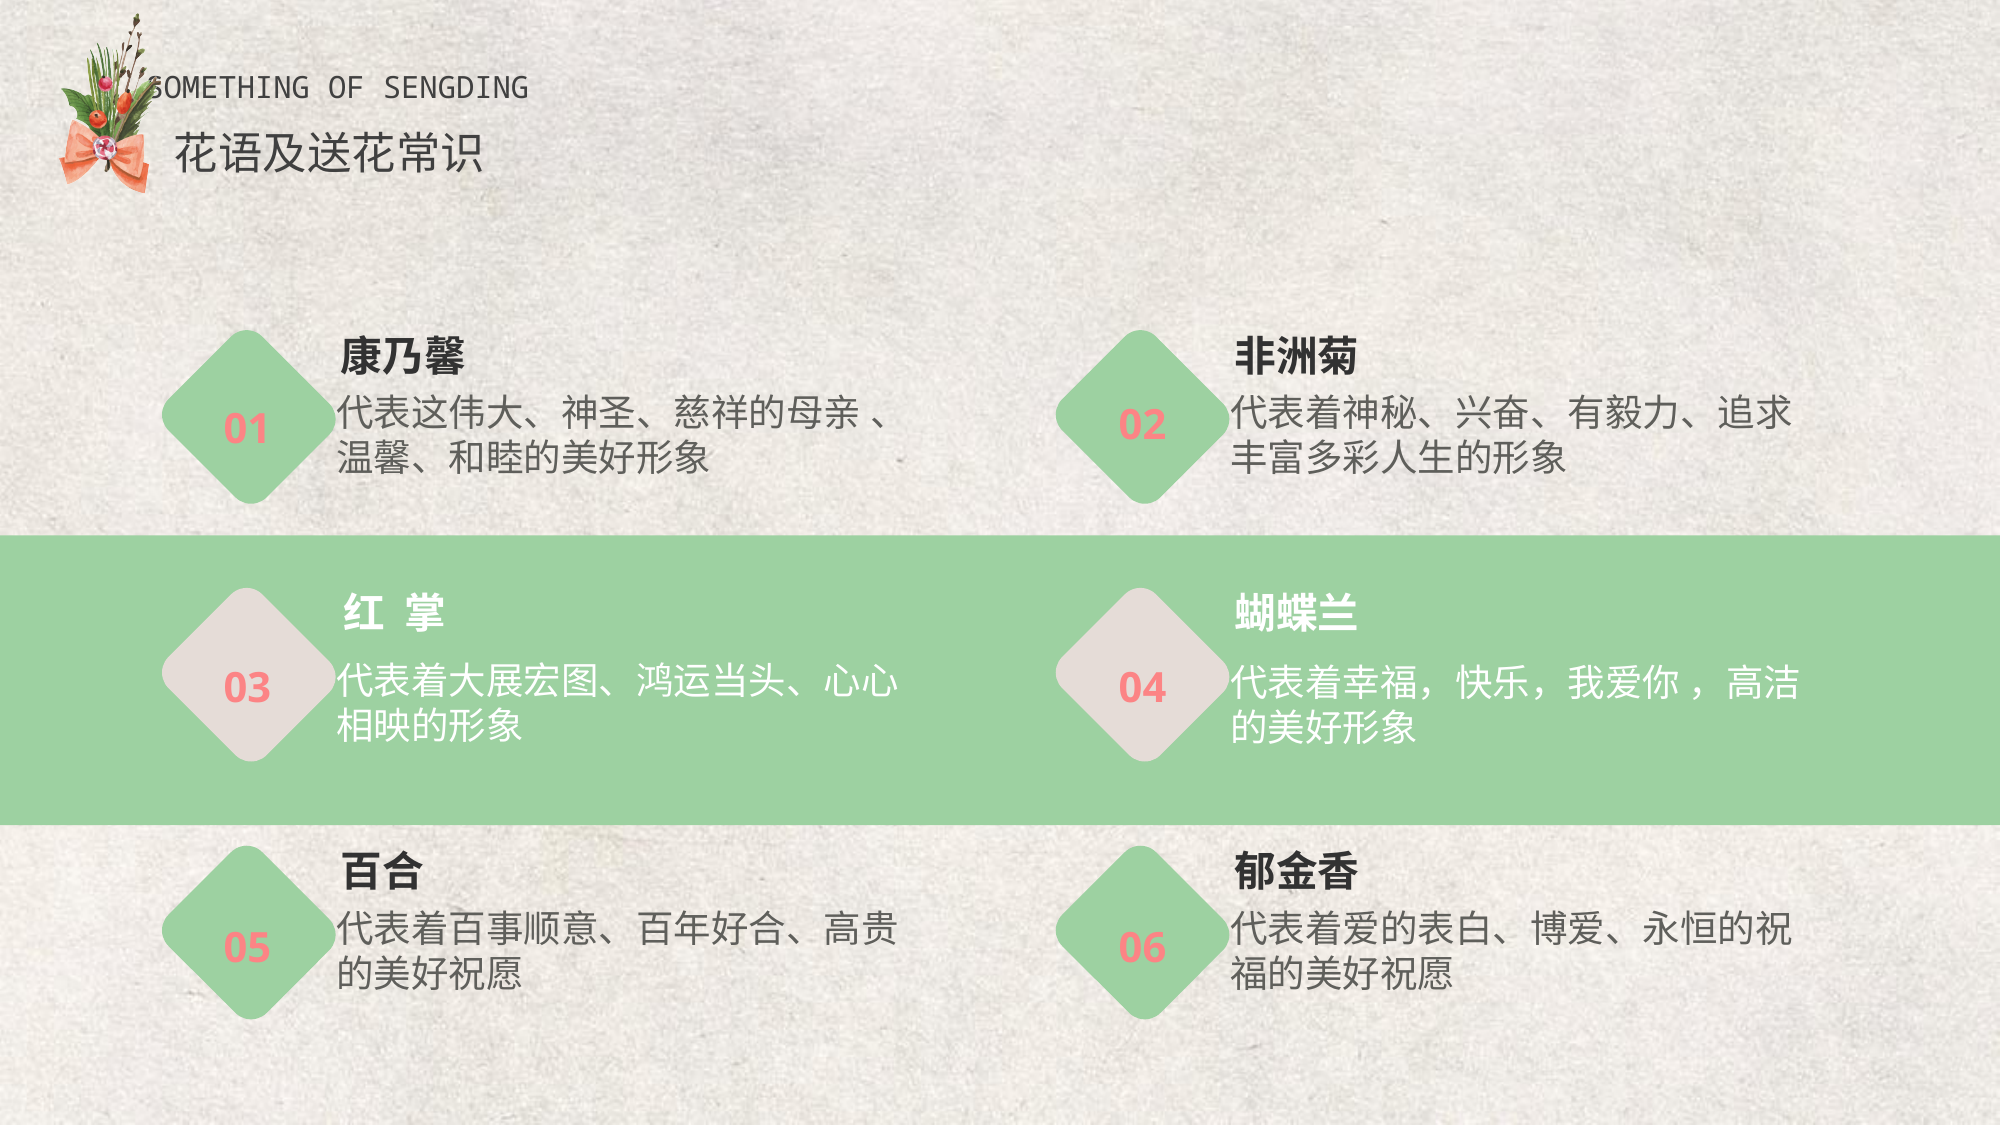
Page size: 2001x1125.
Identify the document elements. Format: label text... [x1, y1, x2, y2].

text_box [182, 579, 924, 756]
text_box SOMETHING OF SENGDING [203, 67, 544, 112]
picture [0, 826, 2000, 1125]
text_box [182, 322, 924, 489]
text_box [182, 837, 924, 1004]
picture [0, 0, 2000, 534]
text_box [1076, 579, 1818, 758]
text_box [0, 534, 2000, 826]
text_box 花语及送花常识 [203, 117, 570, 186]
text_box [1076, 837, 1818, 1004]
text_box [1076, 322, 1818, 489]
